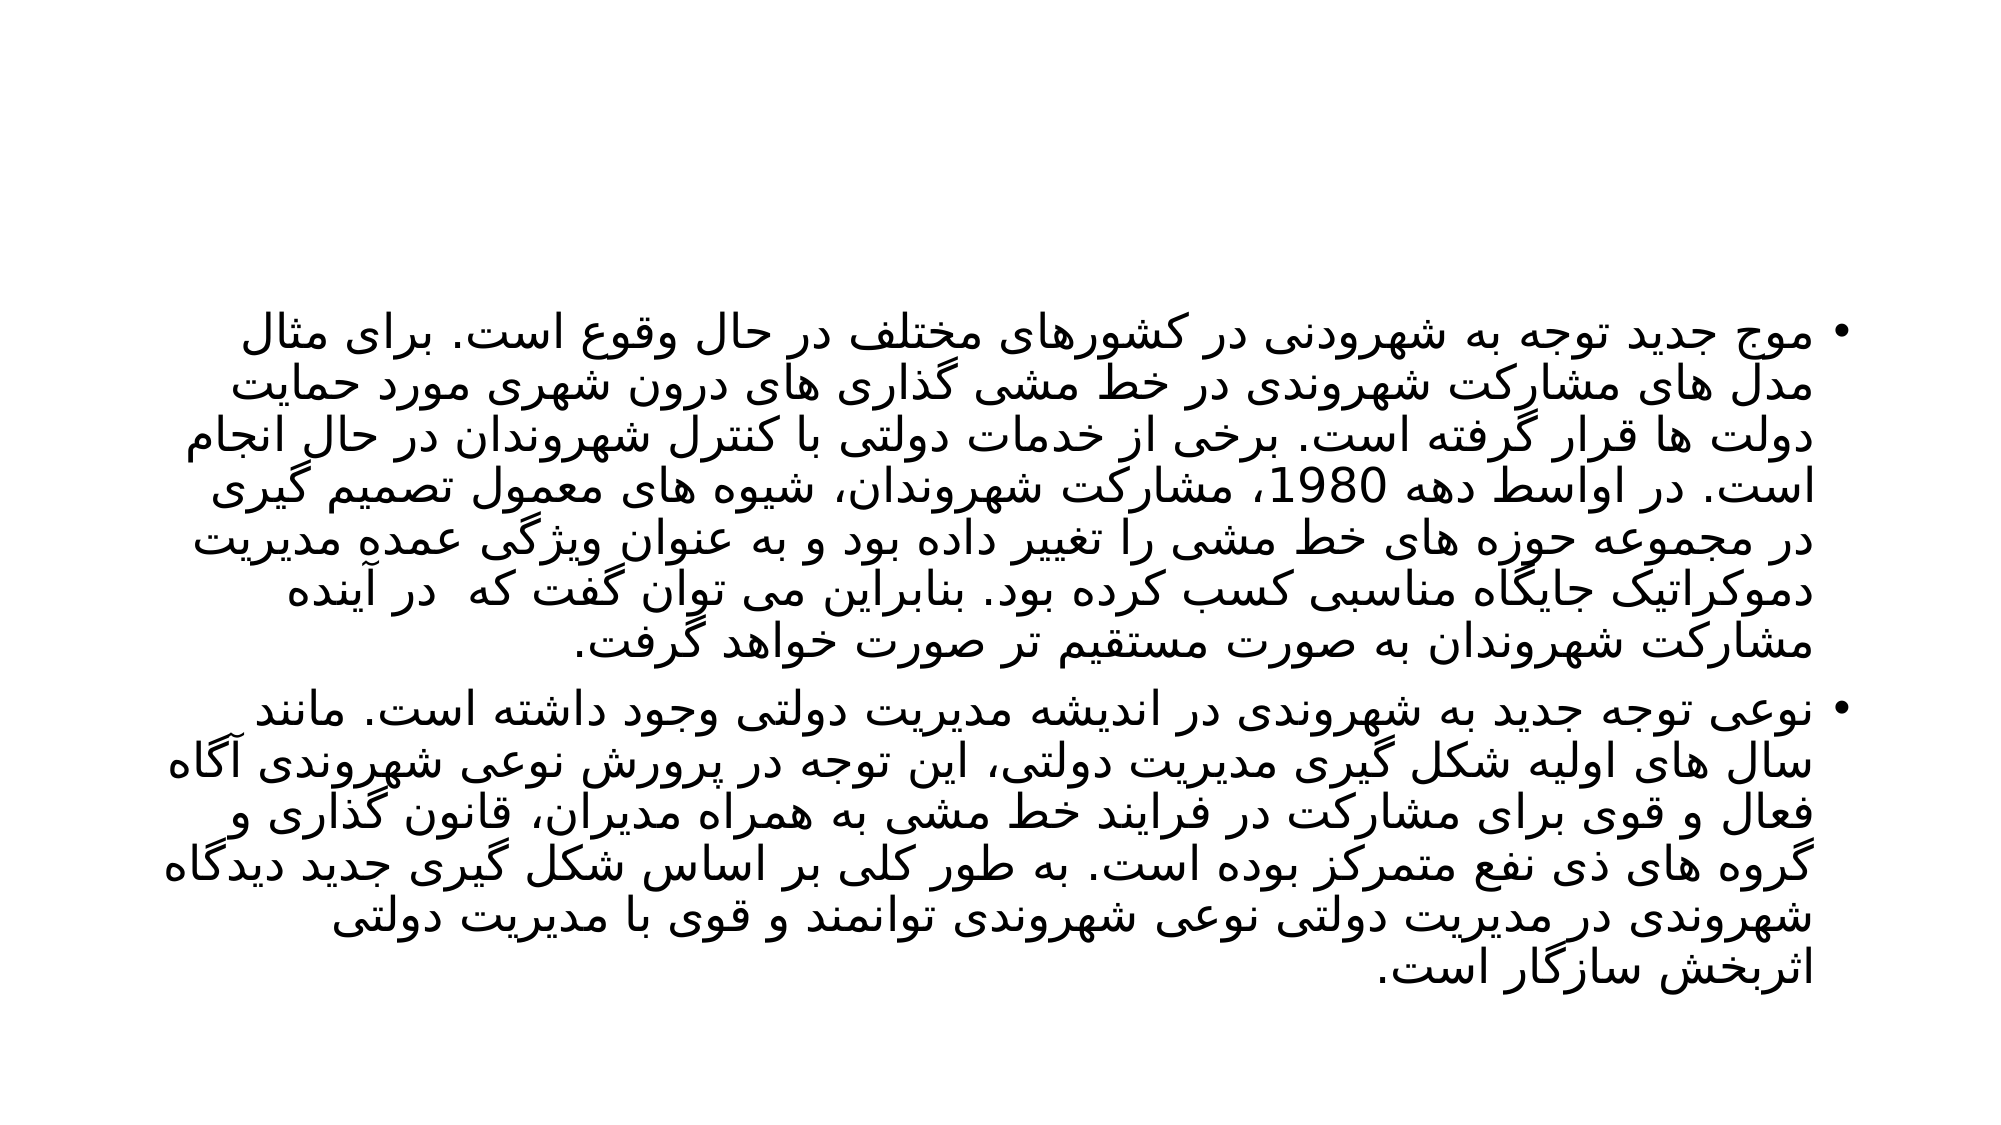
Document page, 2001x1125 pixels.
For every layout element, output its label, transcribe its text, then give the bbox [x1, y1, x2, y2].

list موج جدید توجه به شهرودنی در کشورهای مختلف در حال وقوع است. برای مثال مدل های مشارکت شهروندی در خط مشی گذاری های درون شهری مورد حمایت دولت ها قرار گرفته است. برخی از خدمات دولتی با کنترل شهروندان در حال انجام است. در اواسط دهه 1980، مشارکت شهروندان، شیوه های معمول تصمیم گیری در مجموعه حوزه های خط مشی را تغییر داده بود و به عنوان ویژگی عمده مدیریت دموکراتیک جایگاه مناسبی کسب کرده بود. بنابراین می توان گفت که در آینده مشارکت شهروندان به صورت مستقیم تر صورت خواهد گرفت. نوعی توجه جدید به شهروندی در اندیشه مدیریت دولتی وجود داشته است. مانند سال های اولیه شکل گیری مدیریت دولتی، این توجه در پرورش نوعی شهروندی آگاه فعال و قوی برای مشارکت در فرایند خط مشی به همراه مدیران، قانون گذاری و گروه های ذی نفع متمرکز بوده است. به طور کلی بر اساس شکل گیری جدید دیدگاه شهروندی در مدیریت دولتی نوعی شهروندی توانمند و قوی با مدیریت دولتی اثربخش سازگار است. [137, 299, 1863, 1014]
